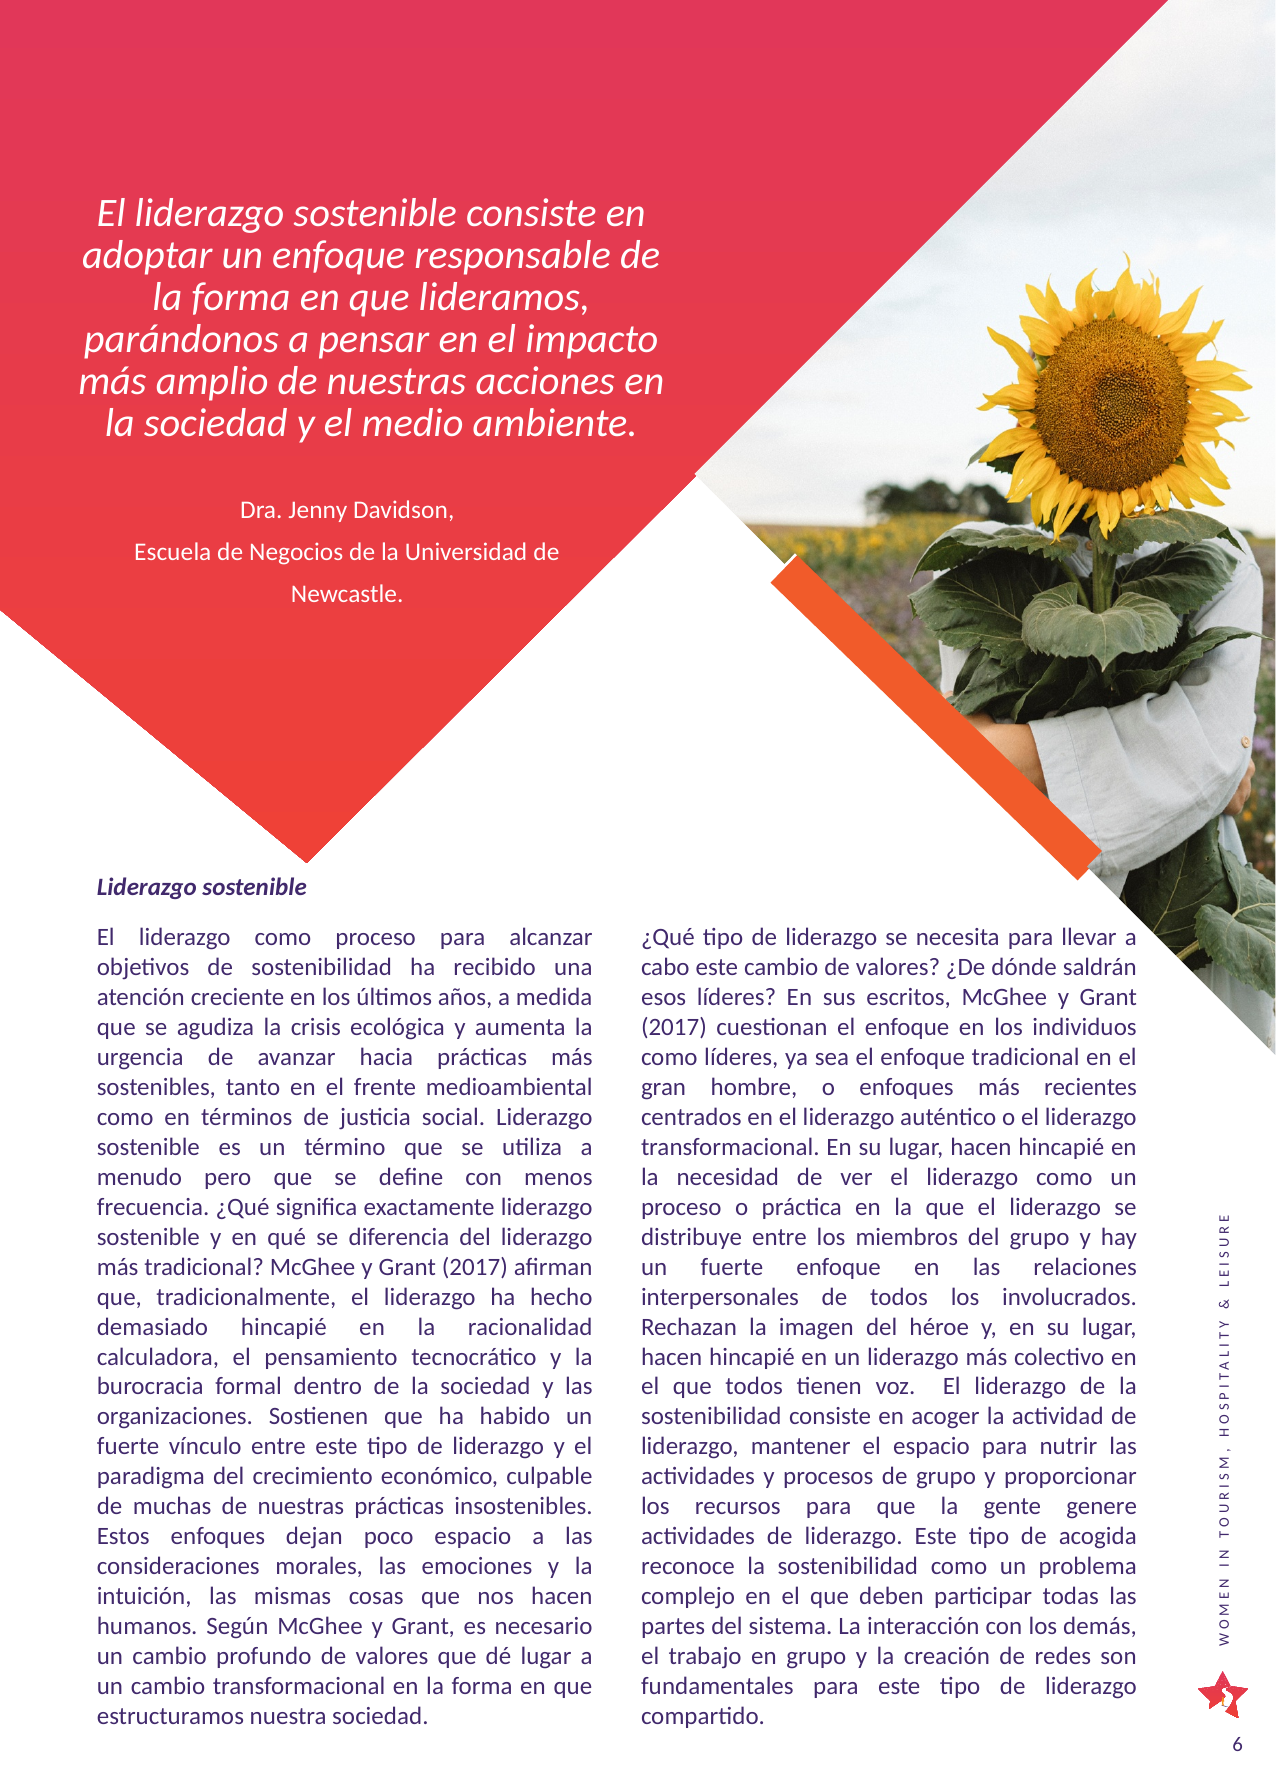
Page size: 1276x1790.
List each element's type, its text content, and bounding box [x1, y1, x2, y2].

list Liderazgo sostenible El liderazgo como proceso para alcanzar objetivos de sostenibilidad ha recibido una atención creciente en los últimos años, a medida que se agudiza la crisis ecológica y aumenta la urgencia de avanzar hacia prácticas más sostenibles, tanto en el frente medioambiental como en términos de justicia social. Liderazgo sostenible es un término que se utiliza a menudo pero que se define con menos frecuencia. ¿Qué significa exactamente liderazgo sostenible y en qué se diferencia del liderazgo más tradicional? McGhee y Grant (2017) afirman que, tradicionalmente, el liderazgo ha hecho demasiado hincapié en la racionalidad calculadora, el pensamiento tecnocrático y la burocracia formal dentro de la sociedad y las organizaciones. Sostienen que ha habido un fuerte vínculo entre este tipo de liderazgo y el paradigma del crecimiento económico, culpable de muchas de nuestras prácticas insostenibles. Estos enfoques dejan poco espacio a las consideraciones morales, las emociones y la intuición, las mismas cosas que nos hacen humanos. Según McGhee y Grant, es necesario un cambio profundo de valores que dé lugar a un cambio transformacional en la forma en que estructuramos nuestra sociedad. ¿Qué tipo de liderazgo se necesita para llevar a cabo este cambio de valores? ¿De dónde saldrán esos líderes? En sus escritos, McGhee y Grant (2017) cuestionan el enfoque en los individuos como líderes, ya sea el enfoque tradicional en el gran hombre, o enfoques más recientes centrados en el liderazgo auténtico o el liderazgo transformacional. En su lugar, hacen hincapié en la necesidad de ver el liderazgo como un proceso o práctica en la que el liderazgo se distribuye entre los miembros del grupo y hay un fuerte enfoque en las relaciones interpersonales de todos los involucrados. Rechazan la imagen del héroe y, en su lugar, hacen hincapié en un liderazgo más colectivo en el que todos tienen voz. El liderazgo de la sostenibilidad consiste en acoger la actividad de liderazgo, mantener el espacio para nutrir las actividades y procesos de grupo y proporcionar los recursos para que la gente genere actividades de liderazgo. Este tipo de acogida reconoce la sostenibilidad como un problema complejo en el que deben participar todas las partes del sistema. La interacción con los demás, el trabajo en grupo y la creación de redes son fundamentales para este tipo de liderazgo compartido. [82, 863, 1153, 1374]
list Dra. Jenny Davidson, Escuela de Negocios de la Universidad de Newcastle. [80, 474, 615, 561]
picture [694, 0, 1276, 1056]
slide_number 6 [1189, 1704, 1259, 1782]
list El liderazgo sostenible consiste en adoptar un enfoque responsable de la forma en que lideramos, parándonos a pensar en el impacto más amplio de nuestras acciones en la sociedad y el medio ambiente. [49, 184, 694, 561]
